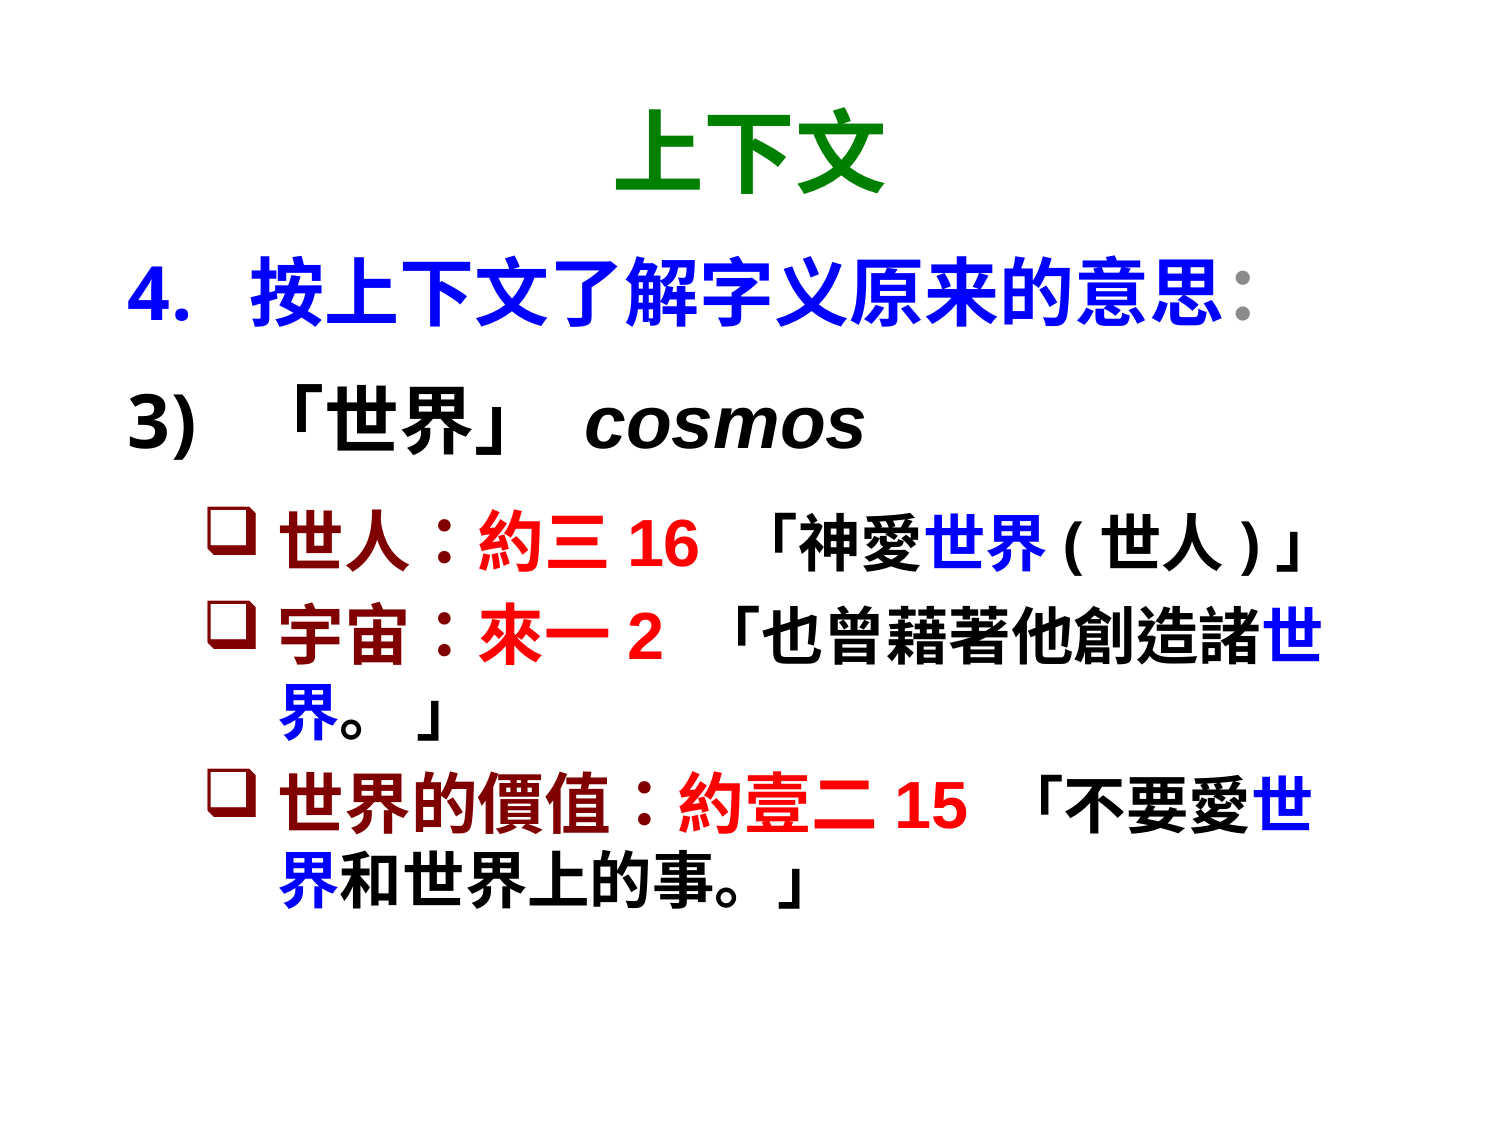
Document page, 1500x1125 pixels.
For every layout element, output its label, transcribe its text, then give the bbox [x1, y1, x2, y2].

subtitle 按上下文了解字义原来的意思： 「世界」 cosmos 世人：約三16 「神愛世界(世人)」 宇宙：來一2 「也曾藉著他創造諸世界。 」 世界的價值：約壹二15 「不要愛世界和世界上的事。」 [112, 237, 1388, 1001]
title 上下文 [112, 74, 1388, 226]
